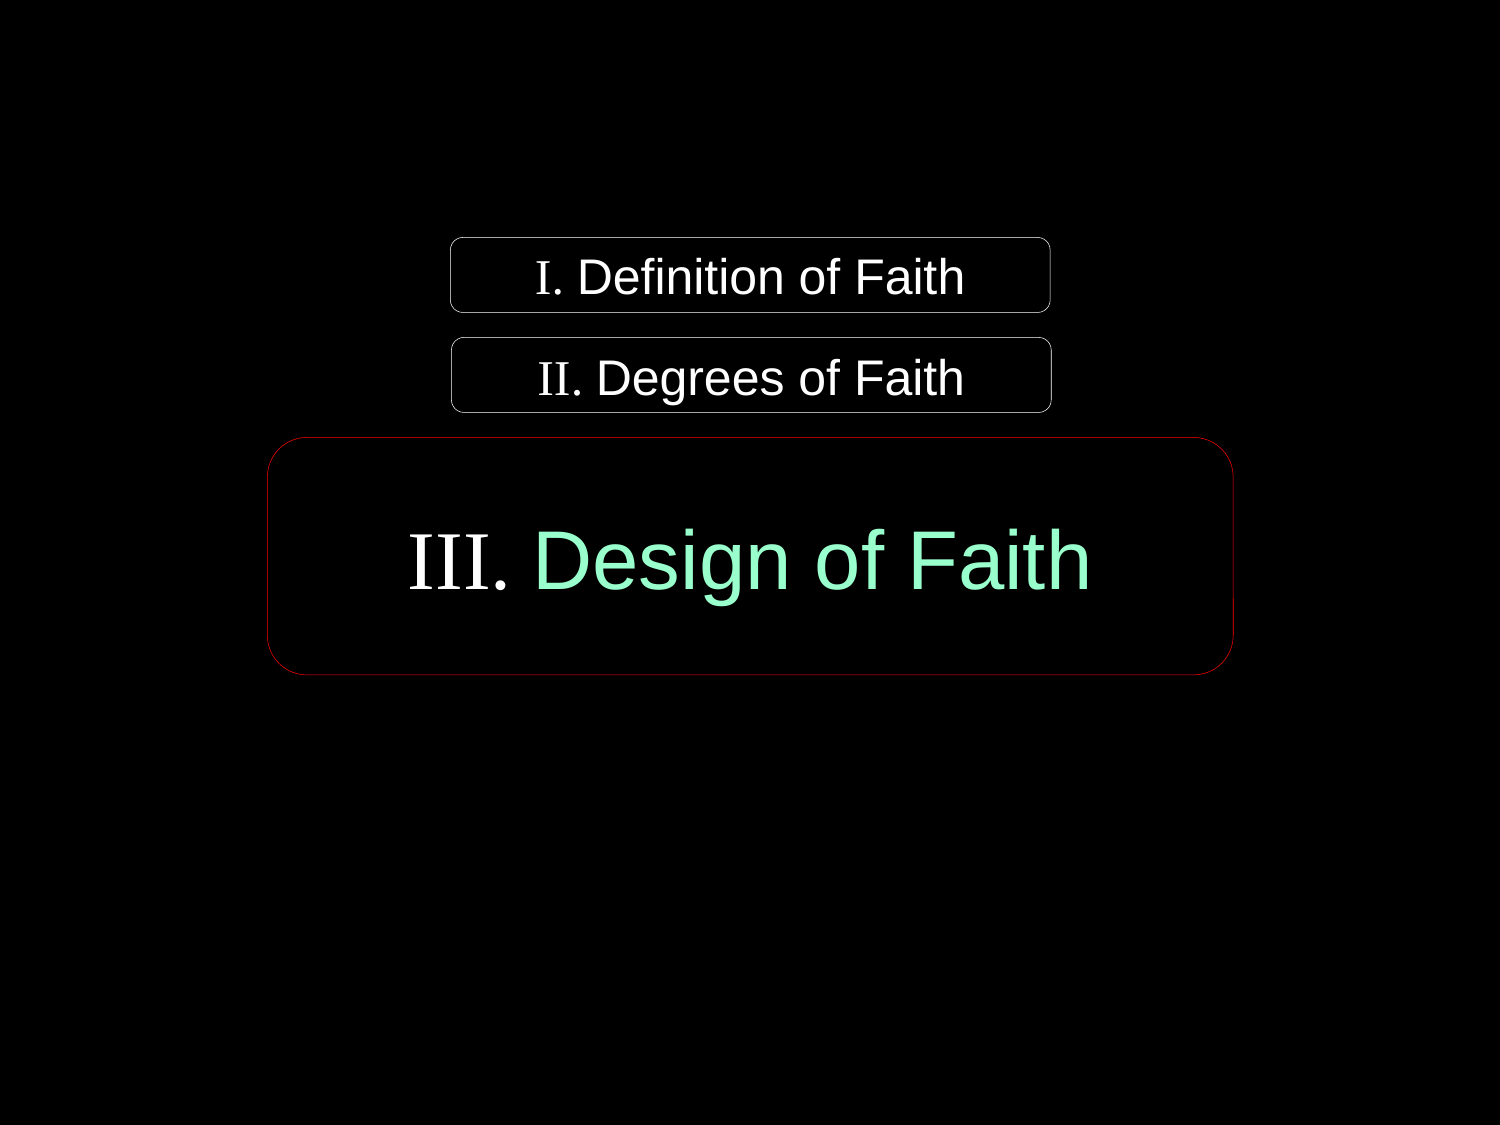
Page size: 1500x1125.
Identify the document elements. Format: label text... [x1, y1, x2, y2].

text_box III. Design of Faith [267, 437, 1234, 675]
text_box II. Degrees of Faith [451, 337, 1052, 413]
text_box I. Definition of Faith [450, 237, 1051, 313]
